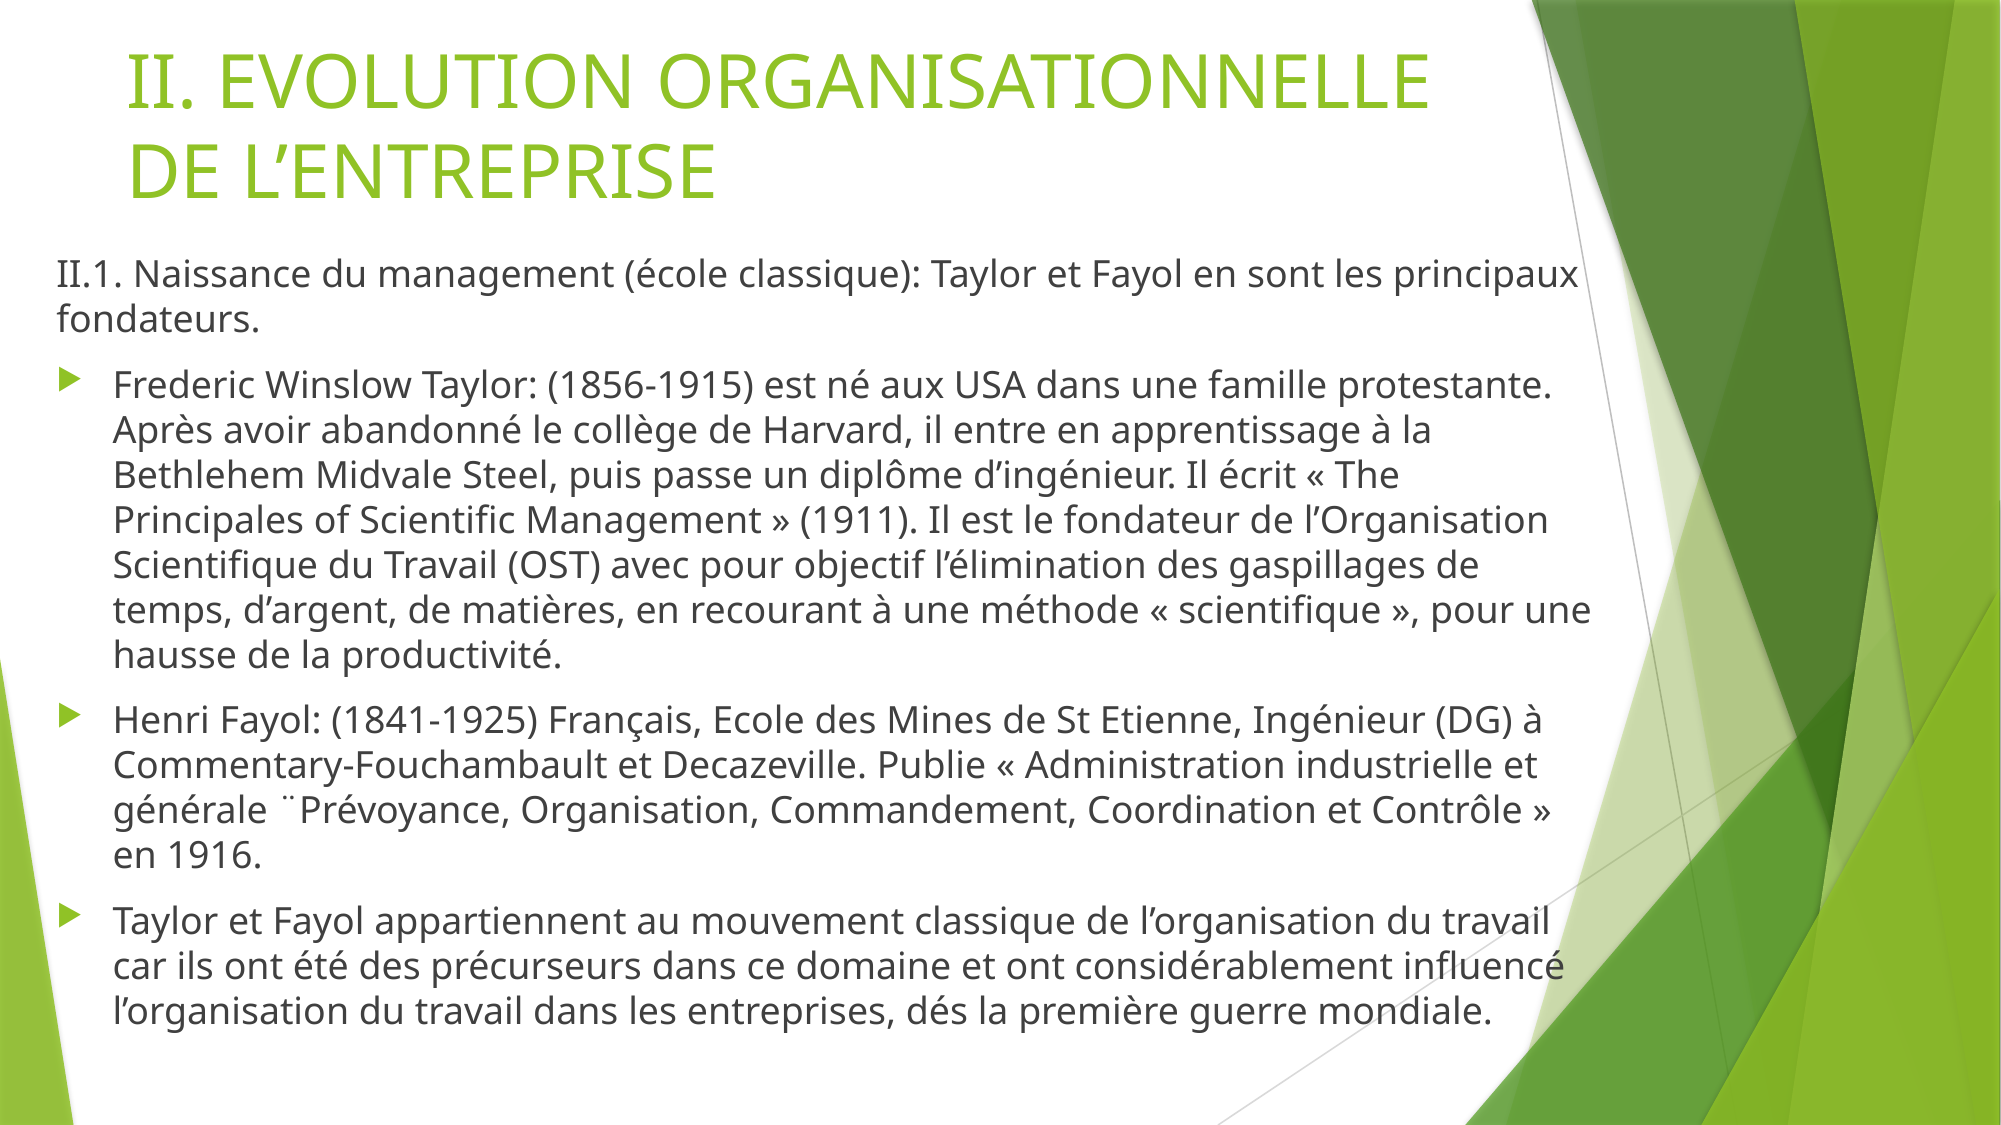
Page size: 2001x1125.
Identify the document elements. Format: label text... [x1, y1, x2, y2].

title II. EVOLUTION ORGANISATIONNELLE DE L’ENTREPRISE [111, 25, 1522, 242]
list II.1. Naissance du management (école classique): Taylor et Fayol en sont les principaux fondateurs. Frederic Winslow Taylor: (1856-1915) est né aux USA dans une famille protestante. Après avoir abandonné le collège de Harvard, il entre en apprentissage à la Bethlehem Midvale Steel, puis passe un diplôme d’ingénieur. Il écrit « The Principales of Scientific Management » (1911). Il est le fondateur de l’Organisation Scientifique du Travail (OST) avec pour objectif l’élimination des gaspillages de temps, d’argent, de matières, en recourant à une méthode « scientifique », pour une hausse de la productivité. Henri Fayol: (1841-1925) Français, Ecole des Mines de St Etienne, Ingénieur (DG) à Commentary-Fouchambault et Decazeville. Publie « Administration industrielle et générale ¨Prévoyance, Organisation, Commandement, Coordination et Contrôle » en 1916. Taylor et Fayol appartiennent au mouvement classique de l’organisation du travail car ils ont été des précurseurs dans ce domaine et ont considérablement influencé l’organisation du travail dans les entreprises, dés la première guerre mondiale. [41, 242, 1613, 1100]
